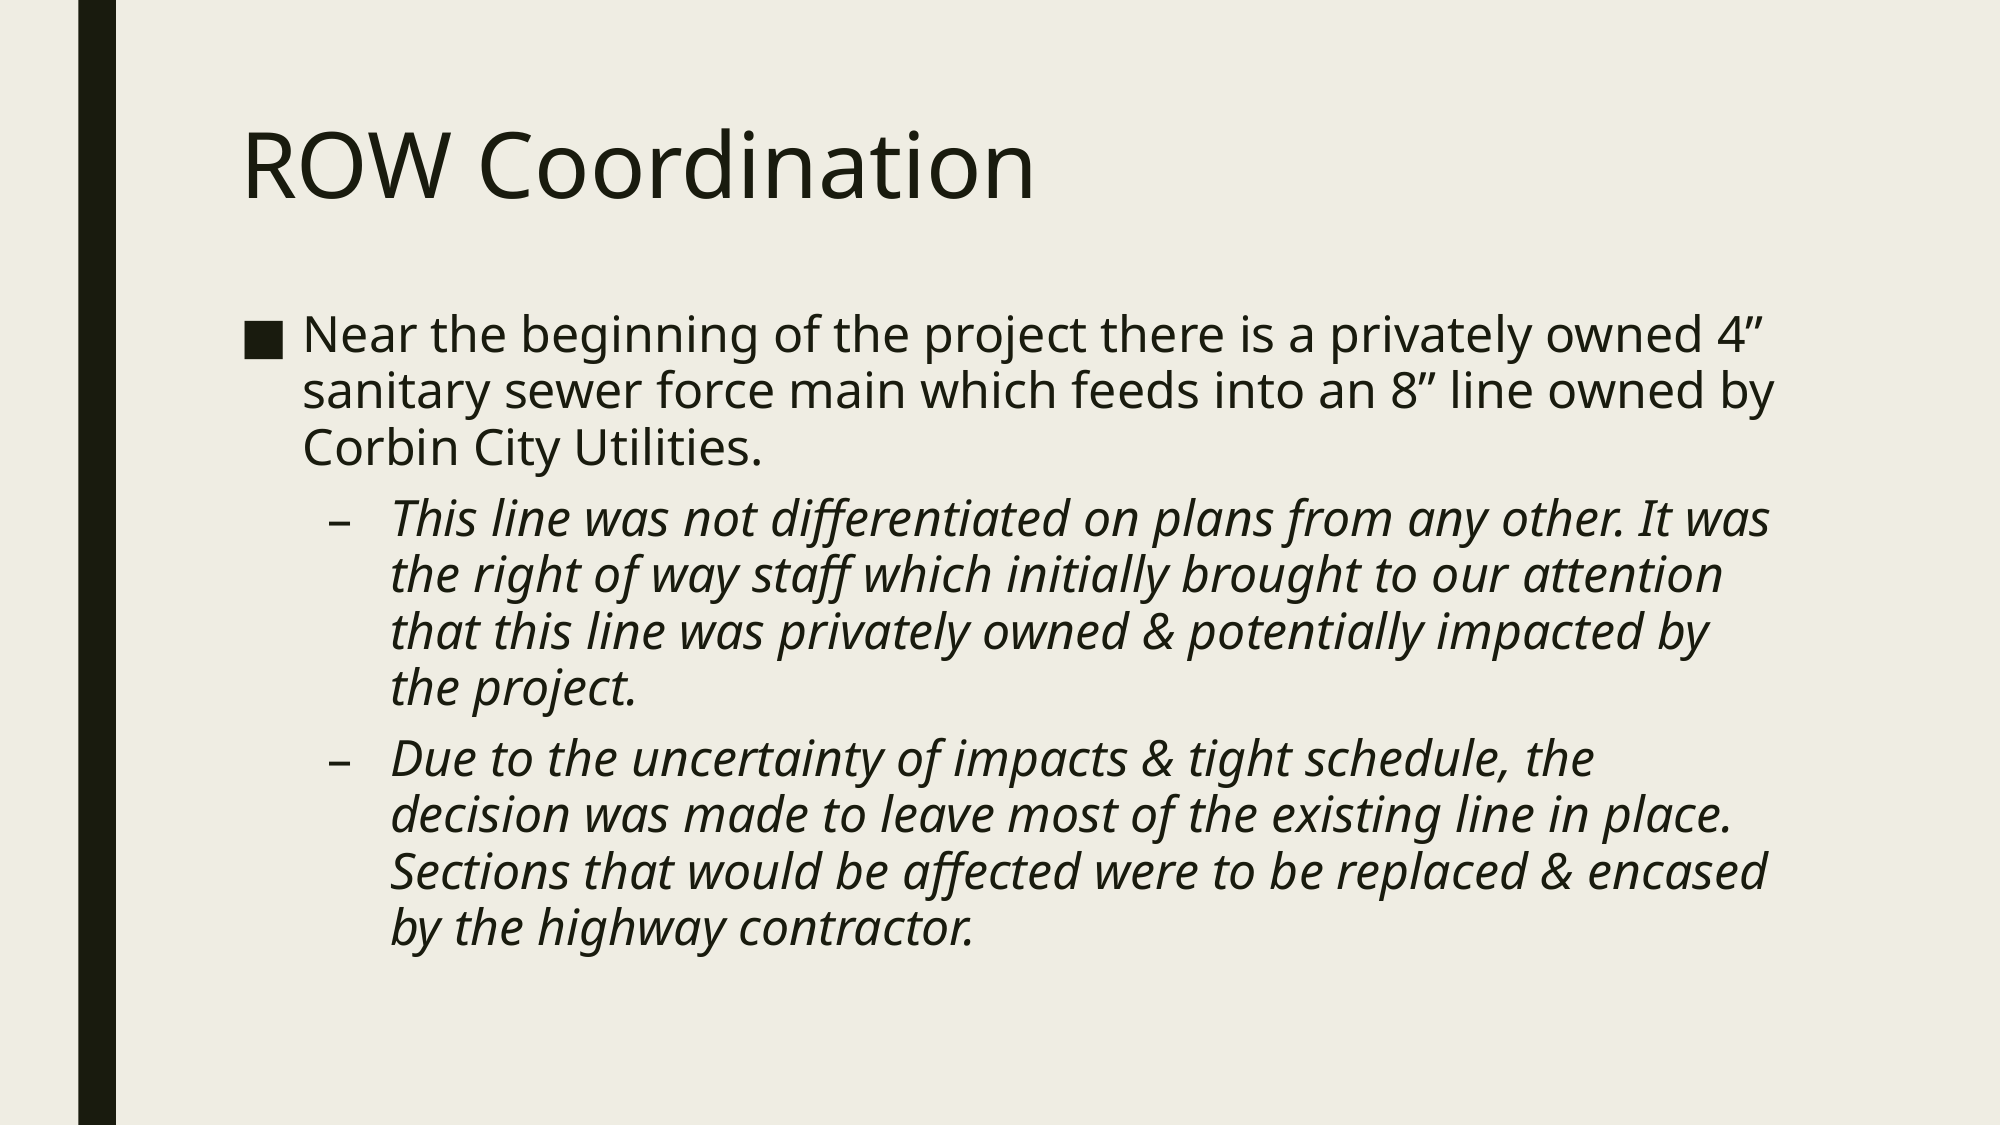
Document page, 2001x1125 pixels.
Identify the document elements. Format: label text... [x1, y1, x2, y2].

list Near the beginning of the project there is a privately owned 4” sanitary sewer force main which feeds into an 8” line owned by Corbin City Utilities. This line was not differentiated on plans from any other. It was the right of way staff which initially brought to our attention that this line was privately owned & potentially impacted by the project. Due to the uncertainty of impacts & tight schedule, the decision was made to leave most of the existing line in place. Sections that would be affected were to be replaced & encased by the highway contractor. [225, 299, 1800, 1001]
title ROW Coordination [225, 112, 1800, 299]
